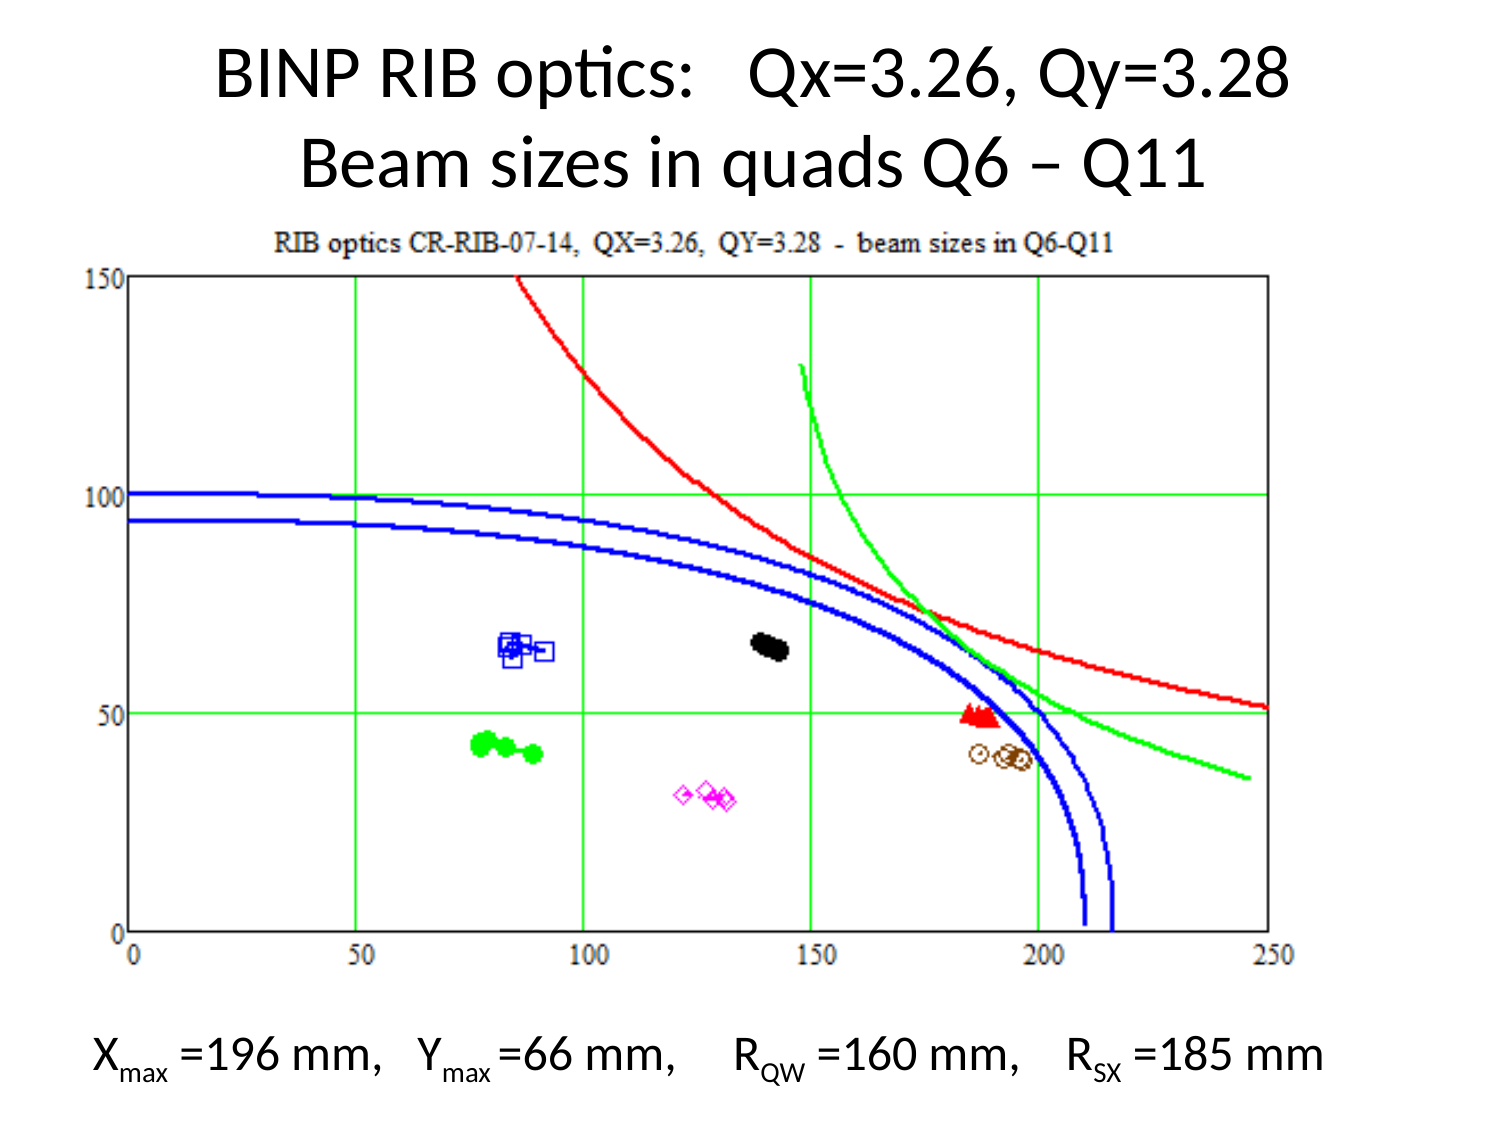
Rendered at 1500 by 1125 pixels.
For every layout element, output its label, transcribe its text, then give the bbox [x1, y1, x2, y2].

text_box Xmax =196 mm, Ymax =66 mm, RQW =160 mm, RSX =185 mm [78, 1012, 1393, 1096]
picture [40, 196, 1329, 1014]
title BINP RIB optics: Qx=3.26, Qy=3.28 Beam sizes in quads Q6 – Q11 [145, 19, 1363, 206]
